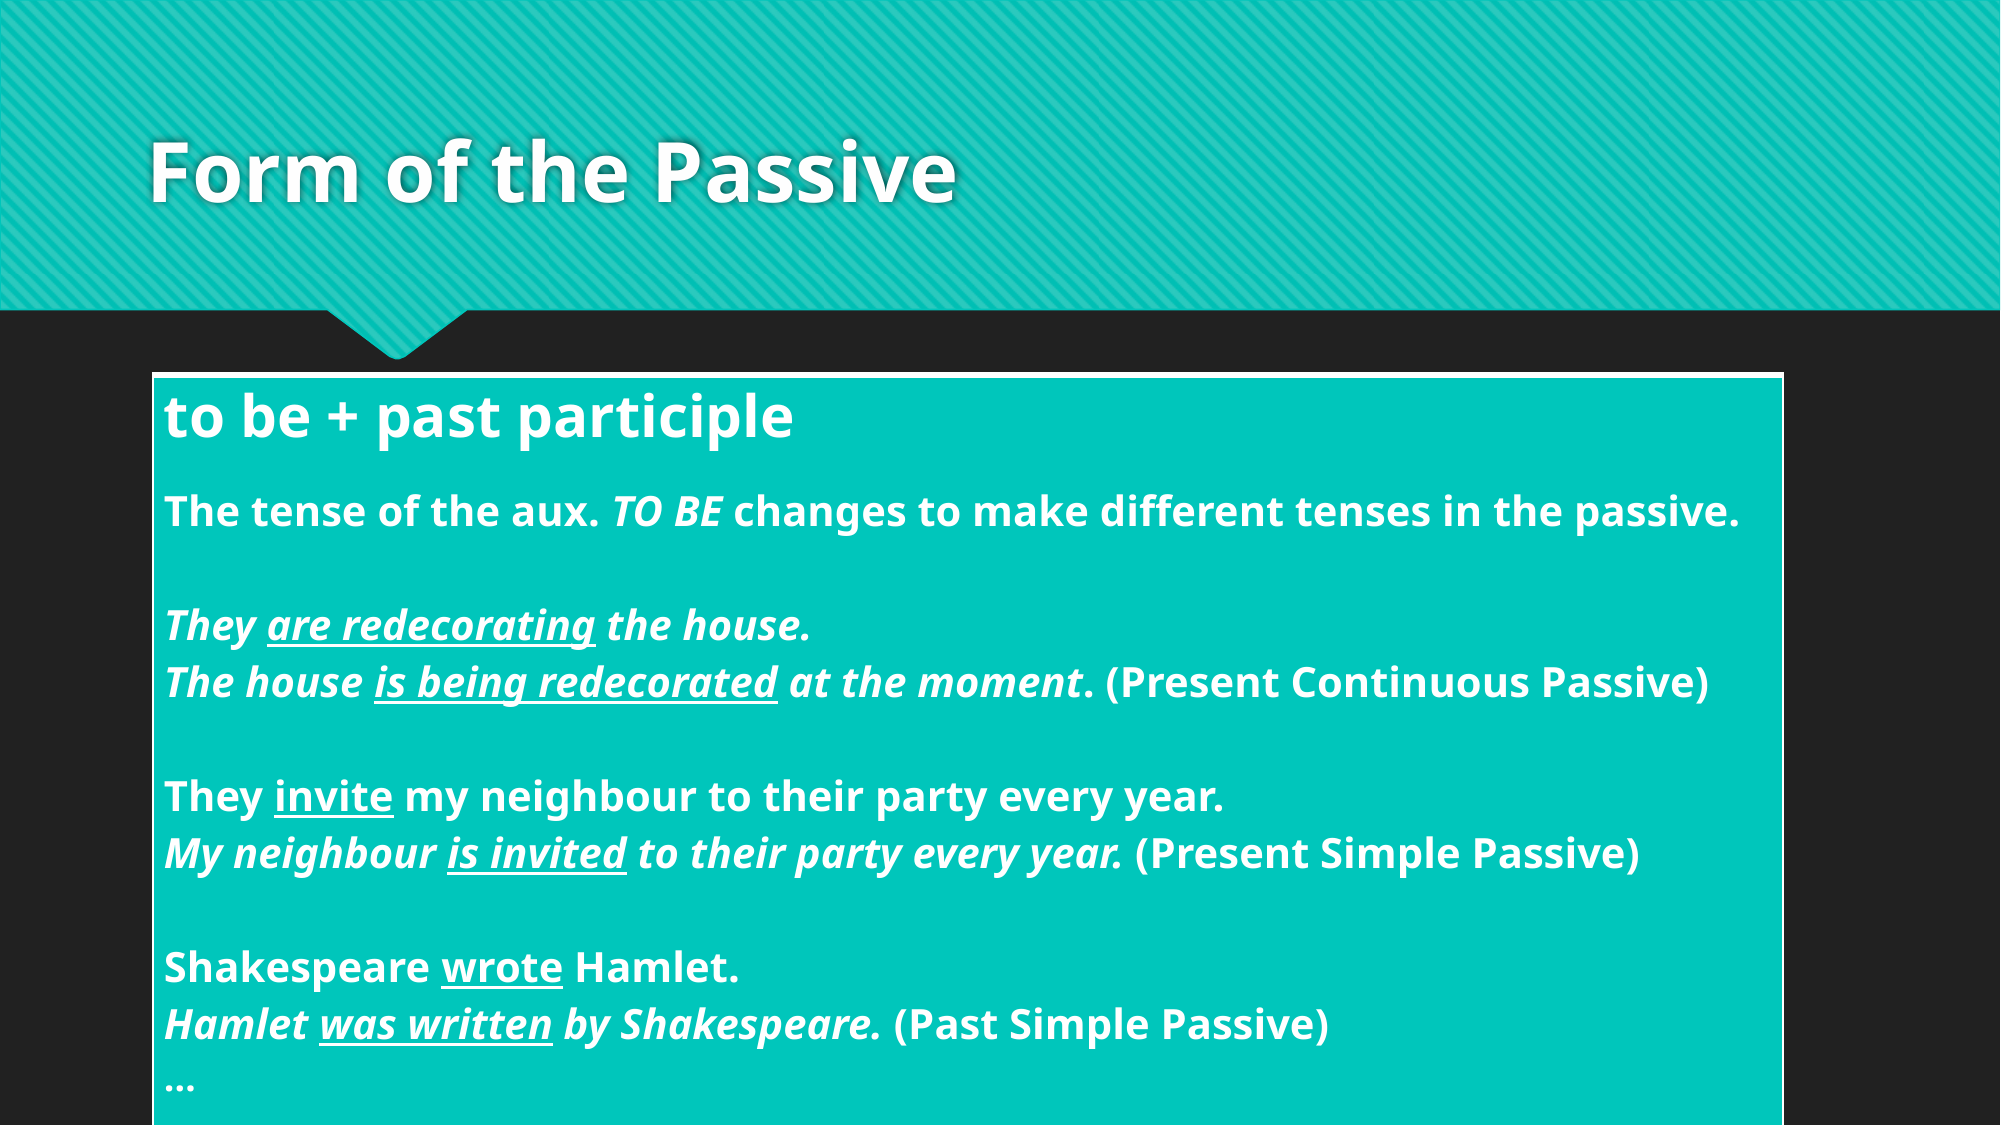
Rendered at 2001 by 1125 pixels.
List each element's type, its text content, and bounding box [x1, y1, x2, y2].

title Form of the Passive [131, 79, 1866, 227]
table_header to be + past participle The tense of the aux. TO BE changes to make different tenses in the passive. They are redecorating the house. The house is being redecorated at the moment. (Present Continuous Passive) They invite my neighbour to their party every year. My neighbour is invited to their party every year. (Present Simple Passive) Shakespeare wrote Hamlet. Hamlet was written by Shakespeare. (Past Simple Passive) … [154, 378, 1782, 1125]
